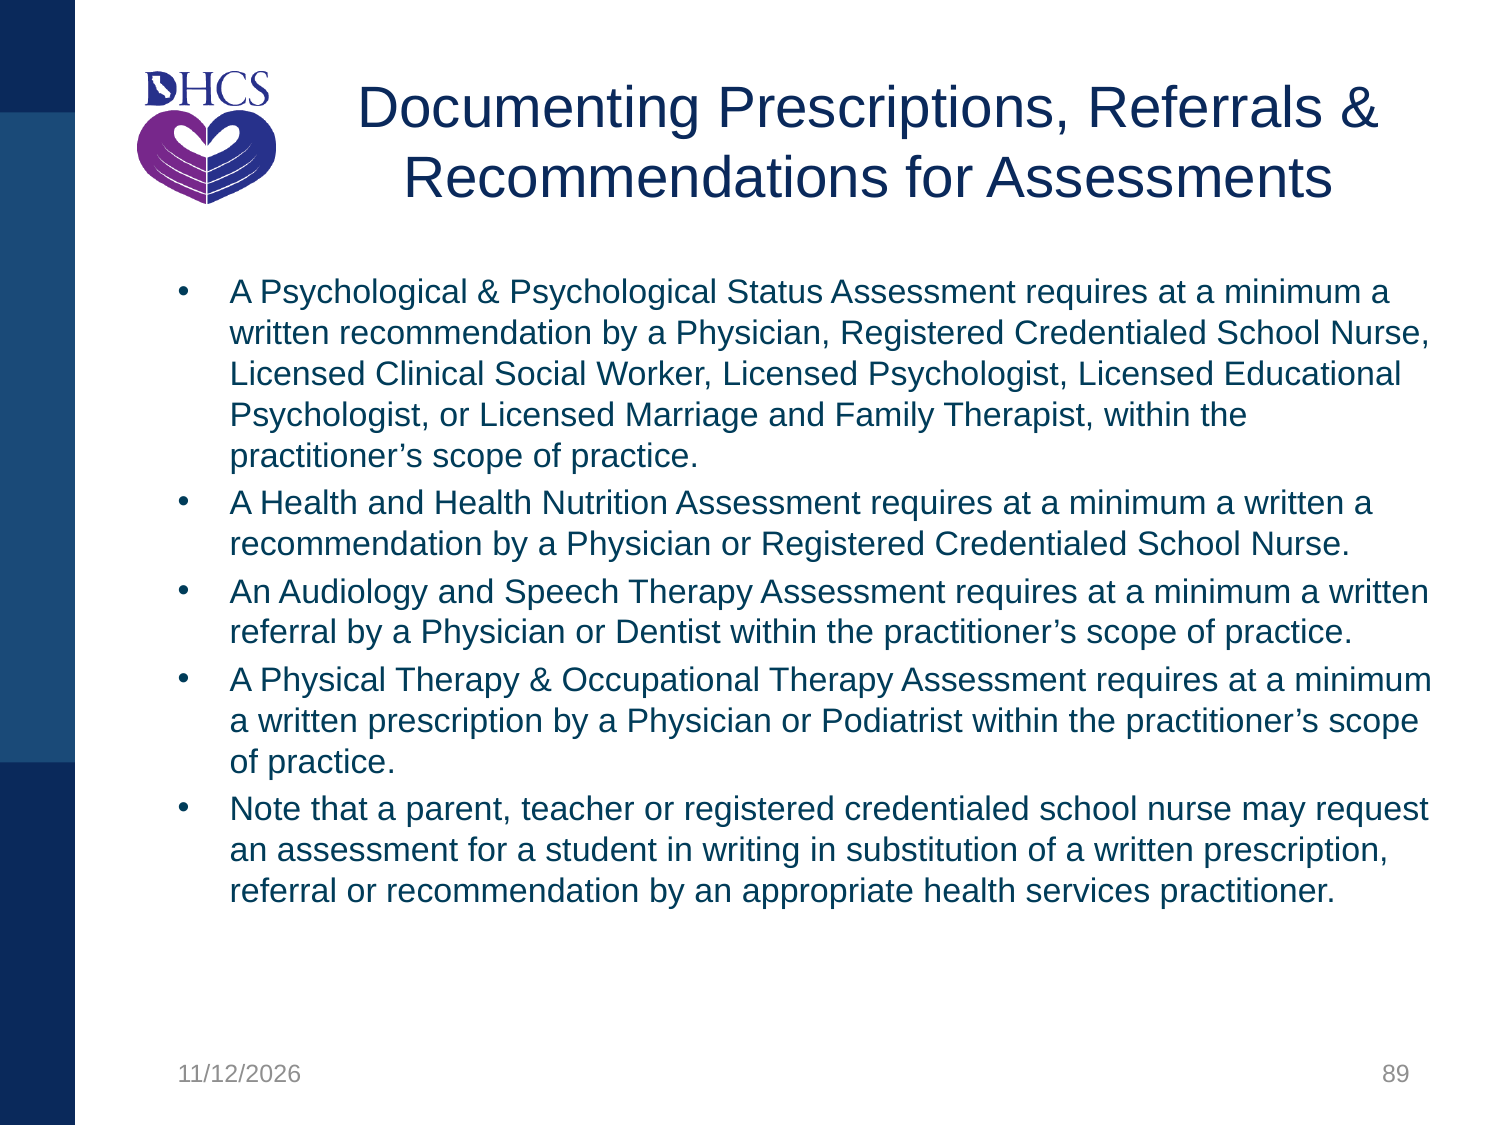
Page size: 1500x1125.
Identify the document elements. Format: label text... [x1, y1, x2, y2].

picture [137, 71, 275, 204]
list A Psychological & Psychological Status Assessment requires at a minimum a written recommendation by a Physician, Registered Credentialed School Nurse, Licensed Clinical Social Worker, Licensed Psychologist, Licensed Educational Psychologist, or Licensed Marriage and Family Therapist, within the practitioner’s scope of practice. A Health and Health Nutrition Assessment requires at a minimum a written a recommendation by a Physician or Registered Credentialed School Nurse. An Audiology and Speech Therapy Assessment requires at a minimum a written referral by a Physician or Dentist within the practitioner’s scope of practice. A Physical Therapy & Occupational Therapy Assessment requires at a minimum a written prescription by a Physician or Podiatrist within the practitioner’s scope of practice. Note that a parent, teacher or registered credentialed school nurse may request an assessment for a student in writing in substitution of a written prescription, referral or recommendation by an appropriate health services practitioner. [162, 262, 1463, 1005]
slide_number 89 [1074, 1042, 1425, 1103]
title Documenting Prescriptions, Referrals & Recommendations for Assessments [275, 45, 1463, 233]
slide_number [162, 1042, 513, 1103]
